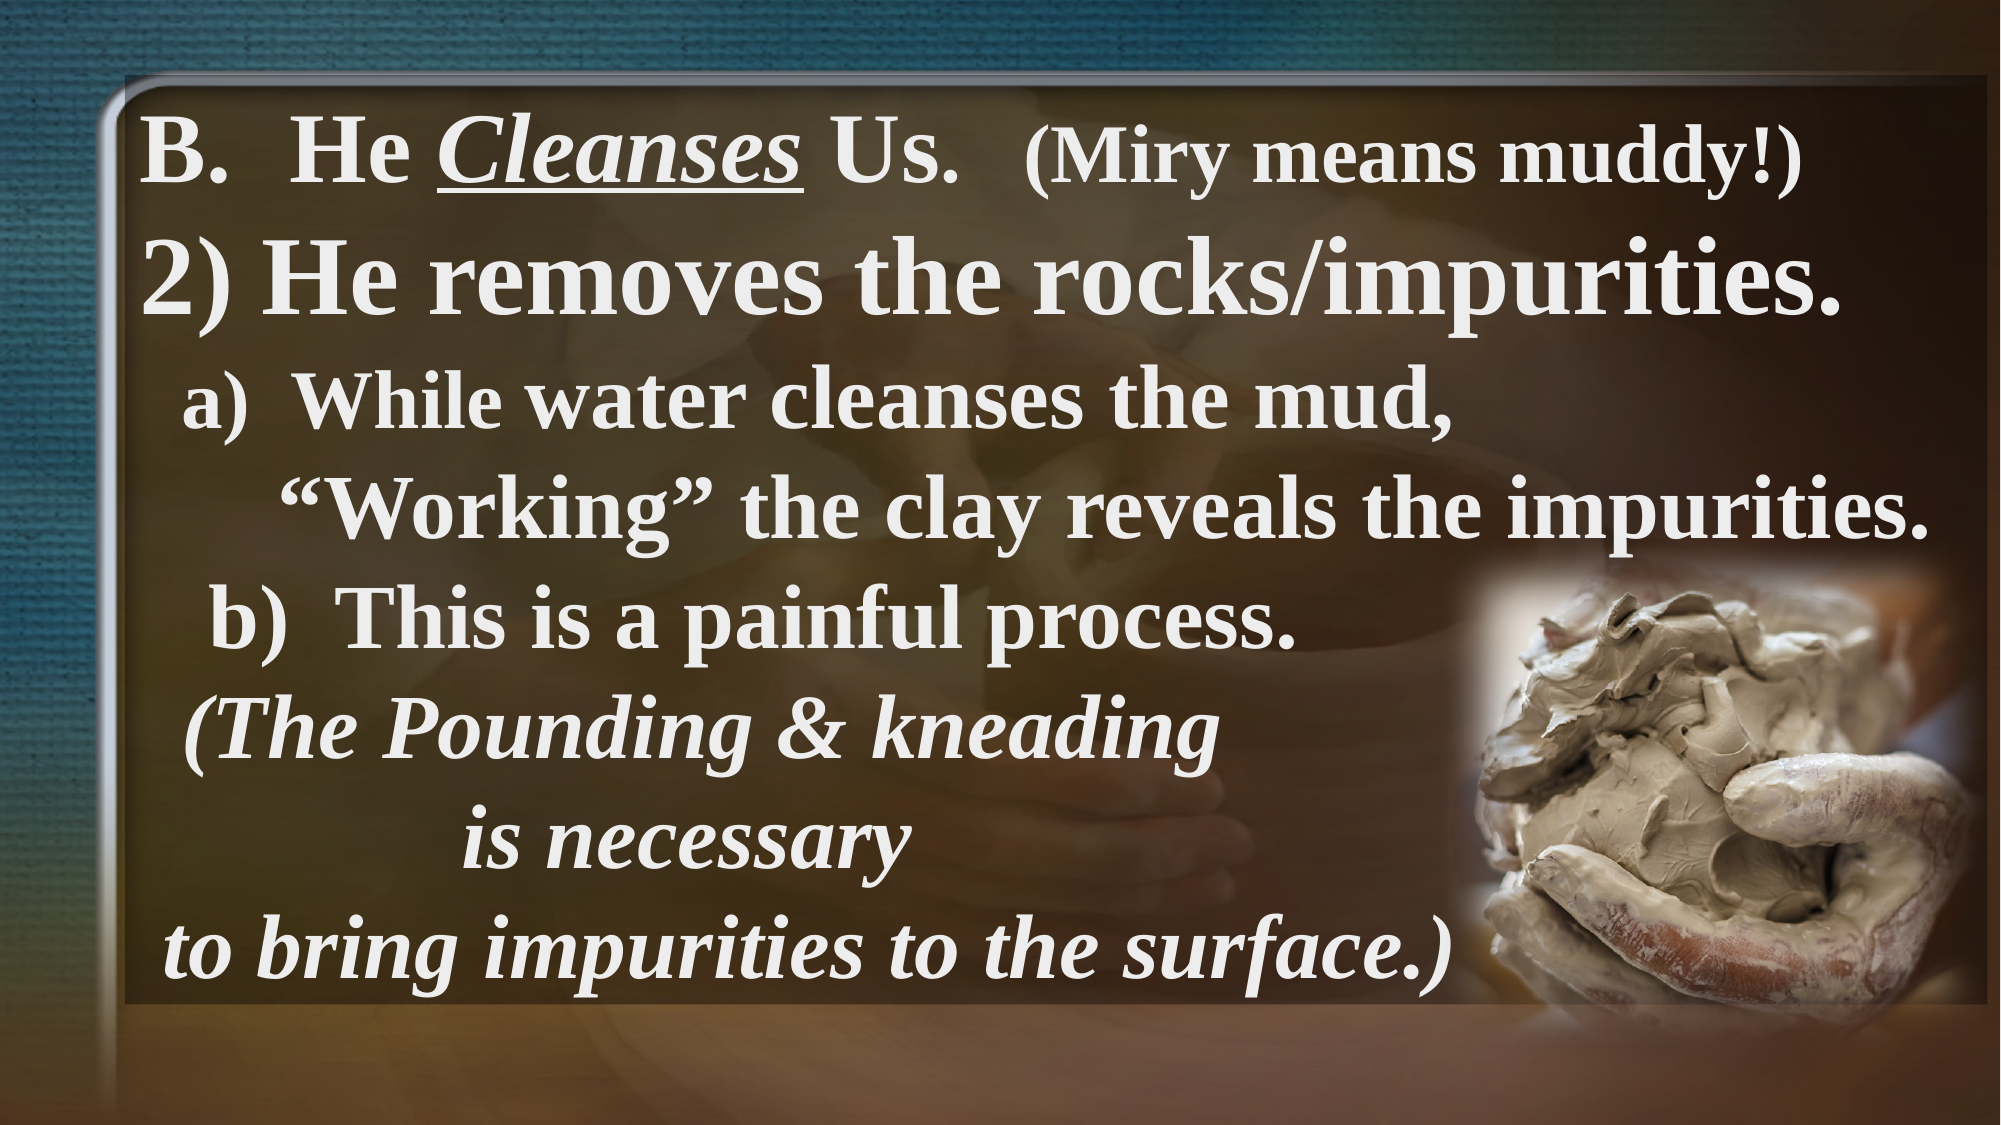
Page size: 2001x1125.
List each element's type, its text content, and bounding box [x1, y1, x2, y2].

text_box He Cleanses Us. (Miry means muddy!) 2) He removes the rocks/impurities. a) While water cleanses the mud, “Working” the clay reveals the impurities. b) This is a painful process. (The Pounding & kneading is necessary to bring impurities to the surface.) [124, 75, 1988, 1005]
picture [0, 0, 2001, 1125]
